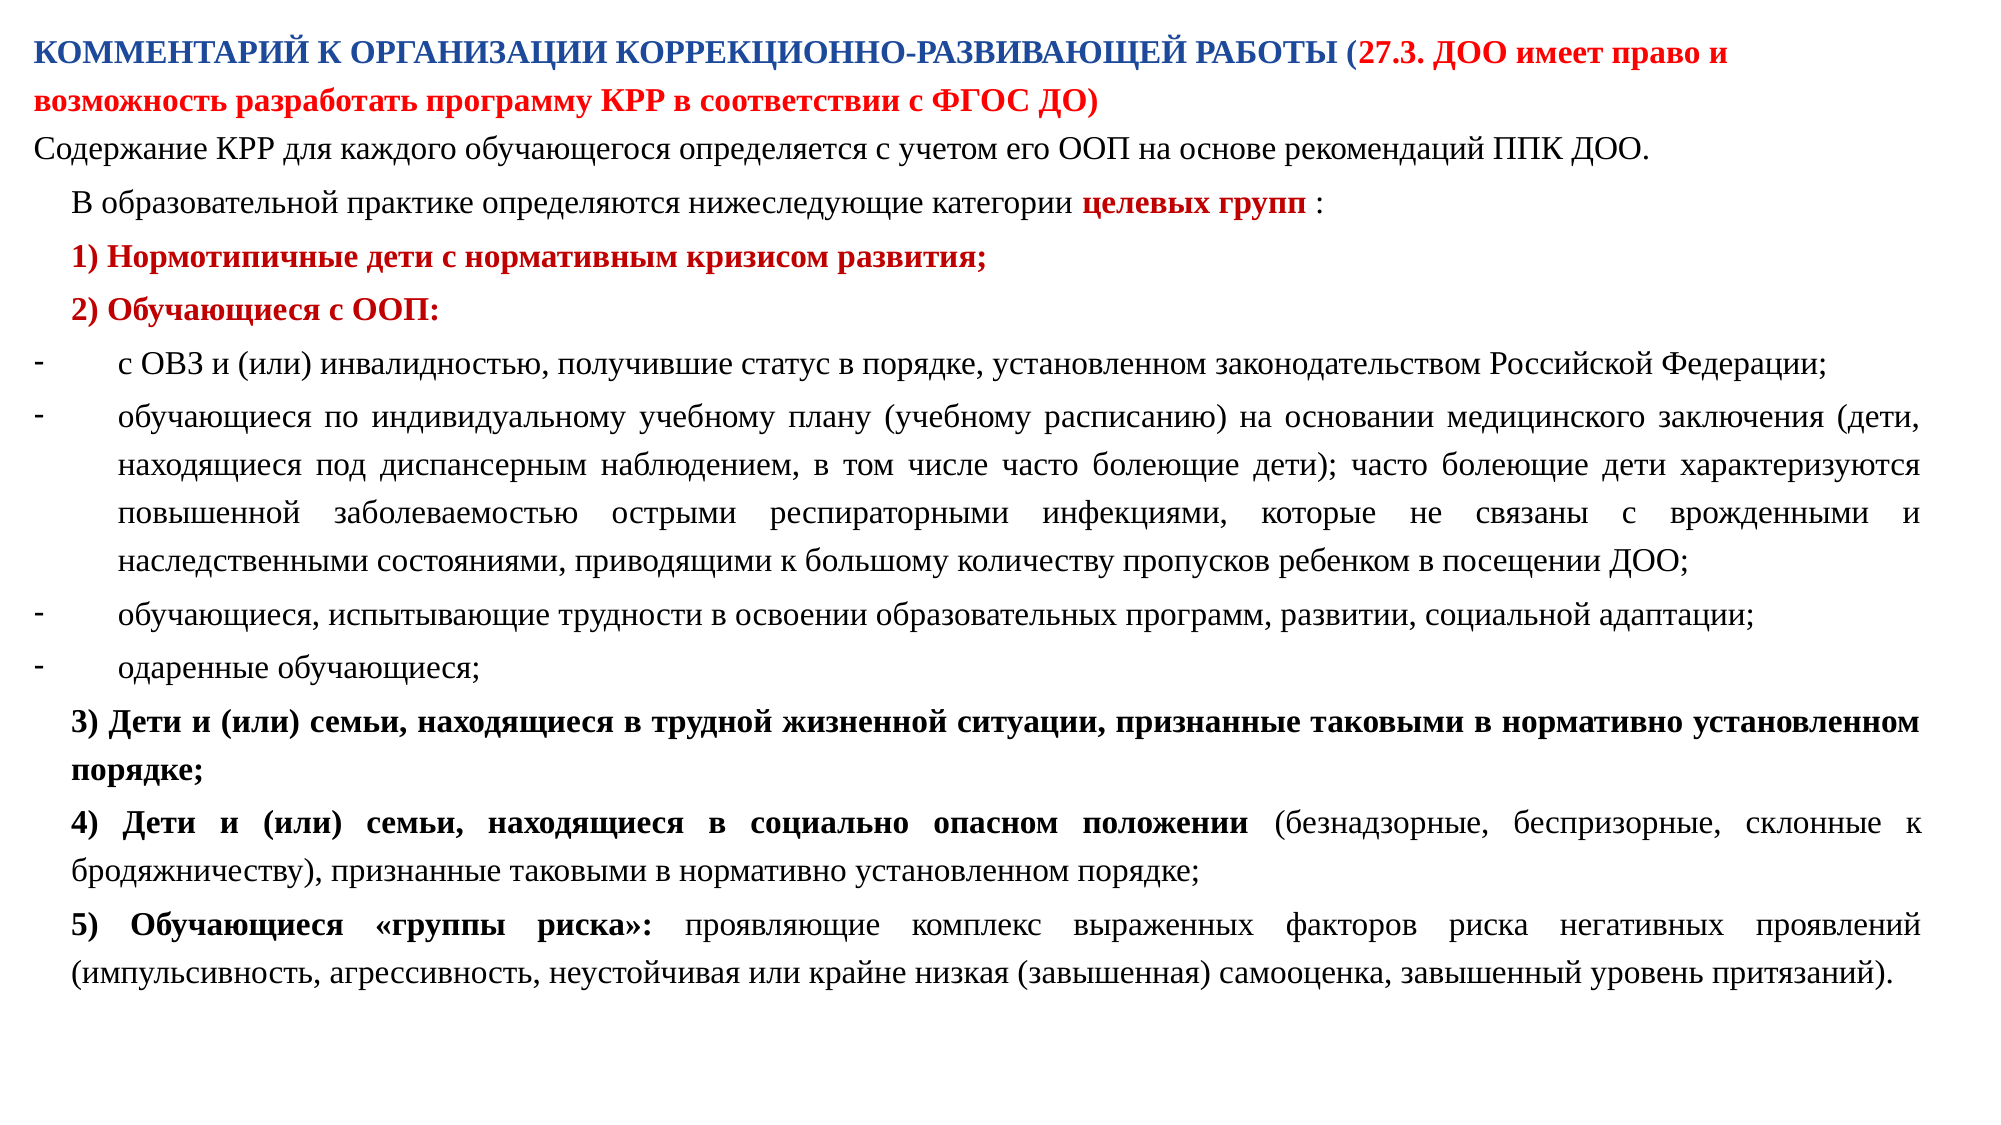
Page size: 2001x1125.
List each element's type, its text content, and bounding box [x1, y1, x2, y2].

list КОММЕНТАРИЙ К ОРГАНИЗАЦИИ КОРРЕКЦИОННО-РАЗВИВАЮЩЕЙ РАБОТЫ (27.3. ДОО имеет право и возможность разработать программу КРР в соответствии с ФГОС ДО) Содержание КРР для каждого обучающегося определяется с учетом его ООП на основе рекомендаций ППК ДОО. В образовательной практике определяются нижеследующие категории целевых групп : 1) Нормотипичные дети с нормативным кризисом развития; 2) Обучающиеся с ООП: с ОВЗ и (или) инвалидностью, получившие статус в порядке, установленном законодательством Российской Федерации; обучающиеся по индивидуальному учебному плану (учебному расписанию) на основании медицинского заключения (дети, находящиеся под диспансерным наблюдением, в том числе часто болеющие дети); часто болеющие дети характеризуются повышенной заболеваемостью острыми респираторными инфекциями, которые не связаны с врожденными и наследственными состояниями, приводящими к большому количеству пропусков ребенком в посещении ДОО; обучающиеся, испытывающие трудности в освоении образовательных программ, развитии, социальной адаптации; одаренные обучающиеся; 3) Дети и (или) семьи, находящиеся в трудной жизненной ситуации, признанные таковыми в нормативно установленном порядке; 4) Дети и (или) семьи, находящиеся в социально опасном положении (безнадзорные, беспризорные, склонные к бродяжничеству), признанные таковыми в нормативно установленном порядке; 5) Обучающиеся «группы риска»: проявляющие комплекс выраженных факторов риска негативных проявлений (импульсивность, агрессивность, неустойчивая или крайне низкая (завышенная) самооценка, завышенный уровень притязаний). [18, 15, 1939, 1087]
